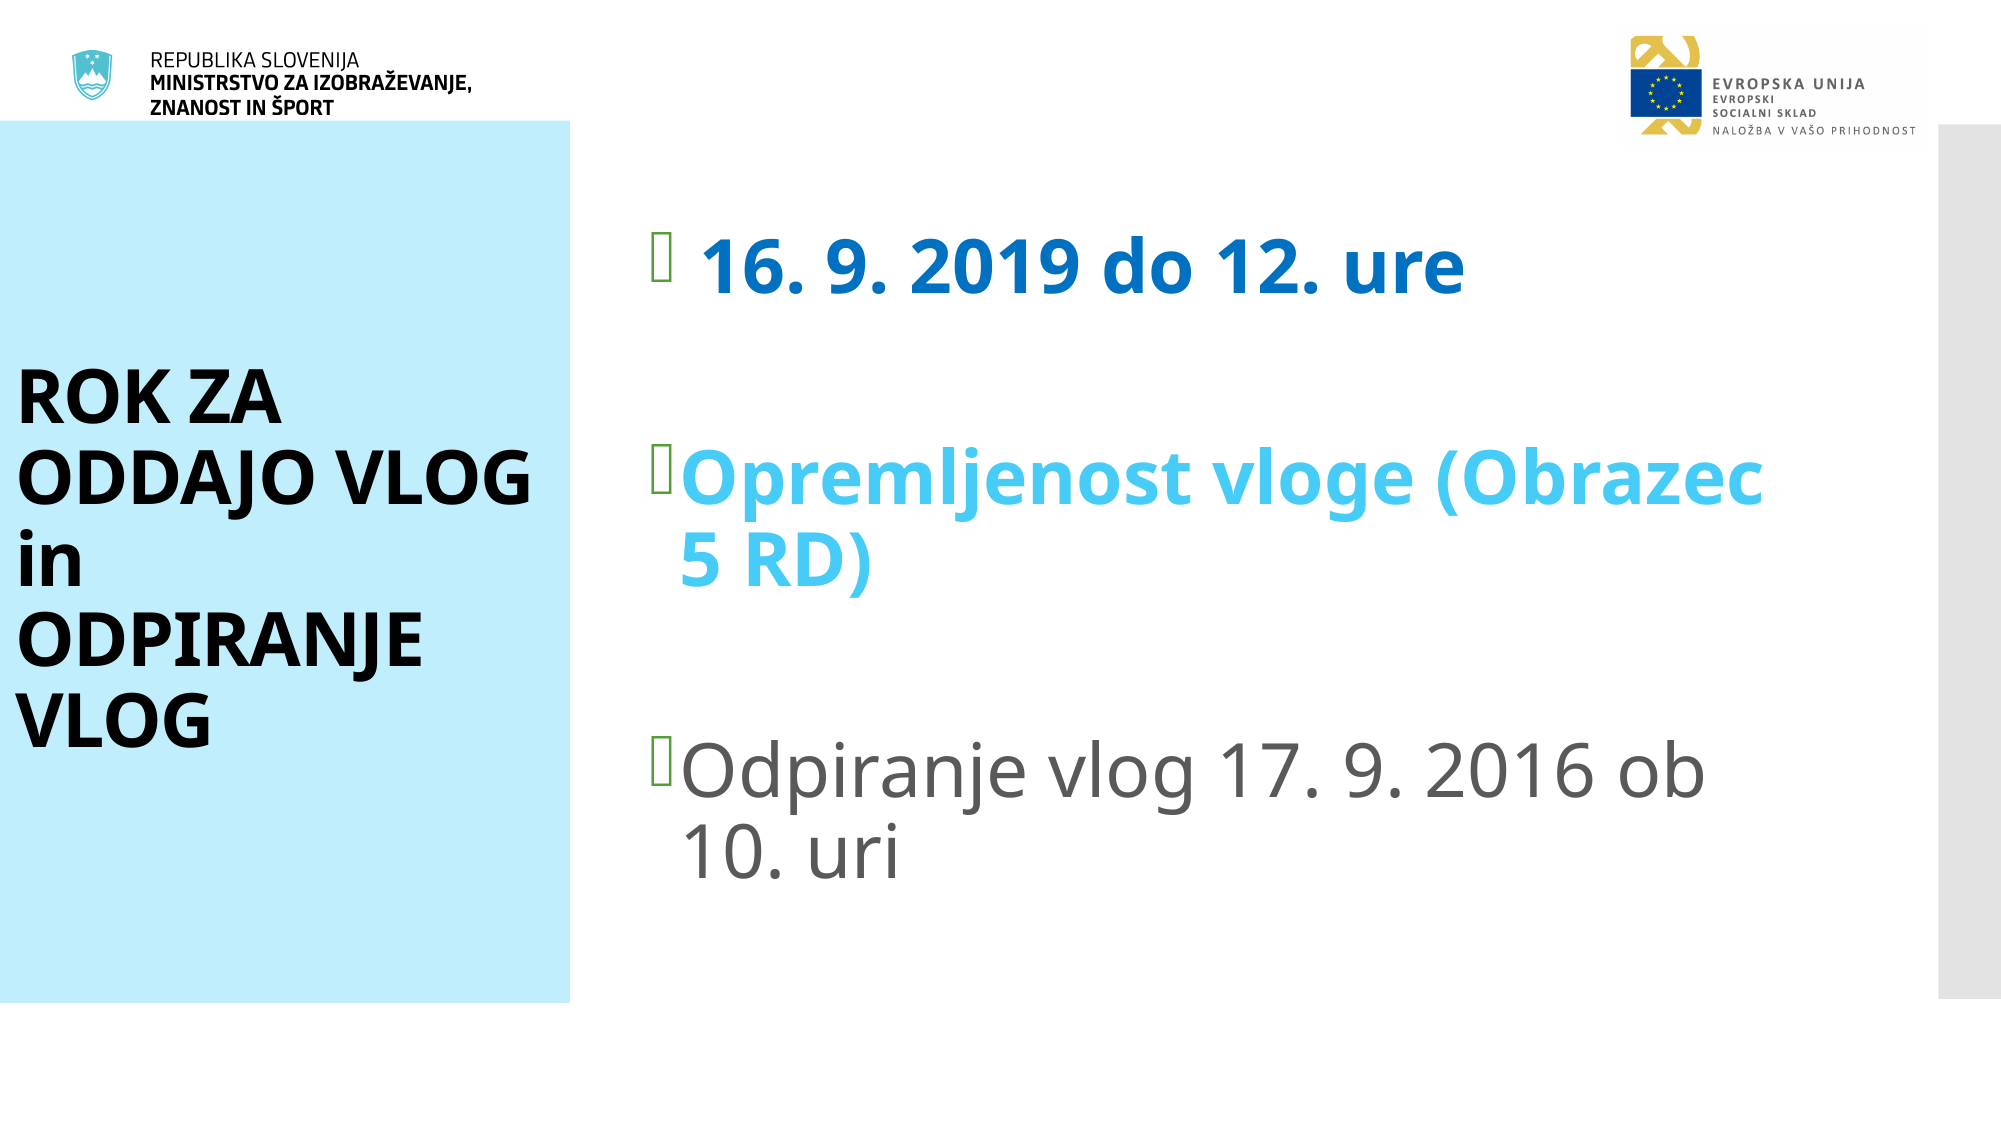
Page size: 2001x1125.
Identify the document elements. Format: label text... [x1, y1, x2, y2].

list 16. 9. 2019 do 12. ure Opremljenost vloge (Obrazec 5 RD) Odpiranje vlog 17. 9. 2016 ob 10. uri [634, 141, 1835, 982]
title ROK ZA ODDAJO VLOG in ODPIRANJE VLOG [0, 120, 570, 1003]
picture [72, 50, 471, 115]
picture [1620, 22, 1928, 147]
